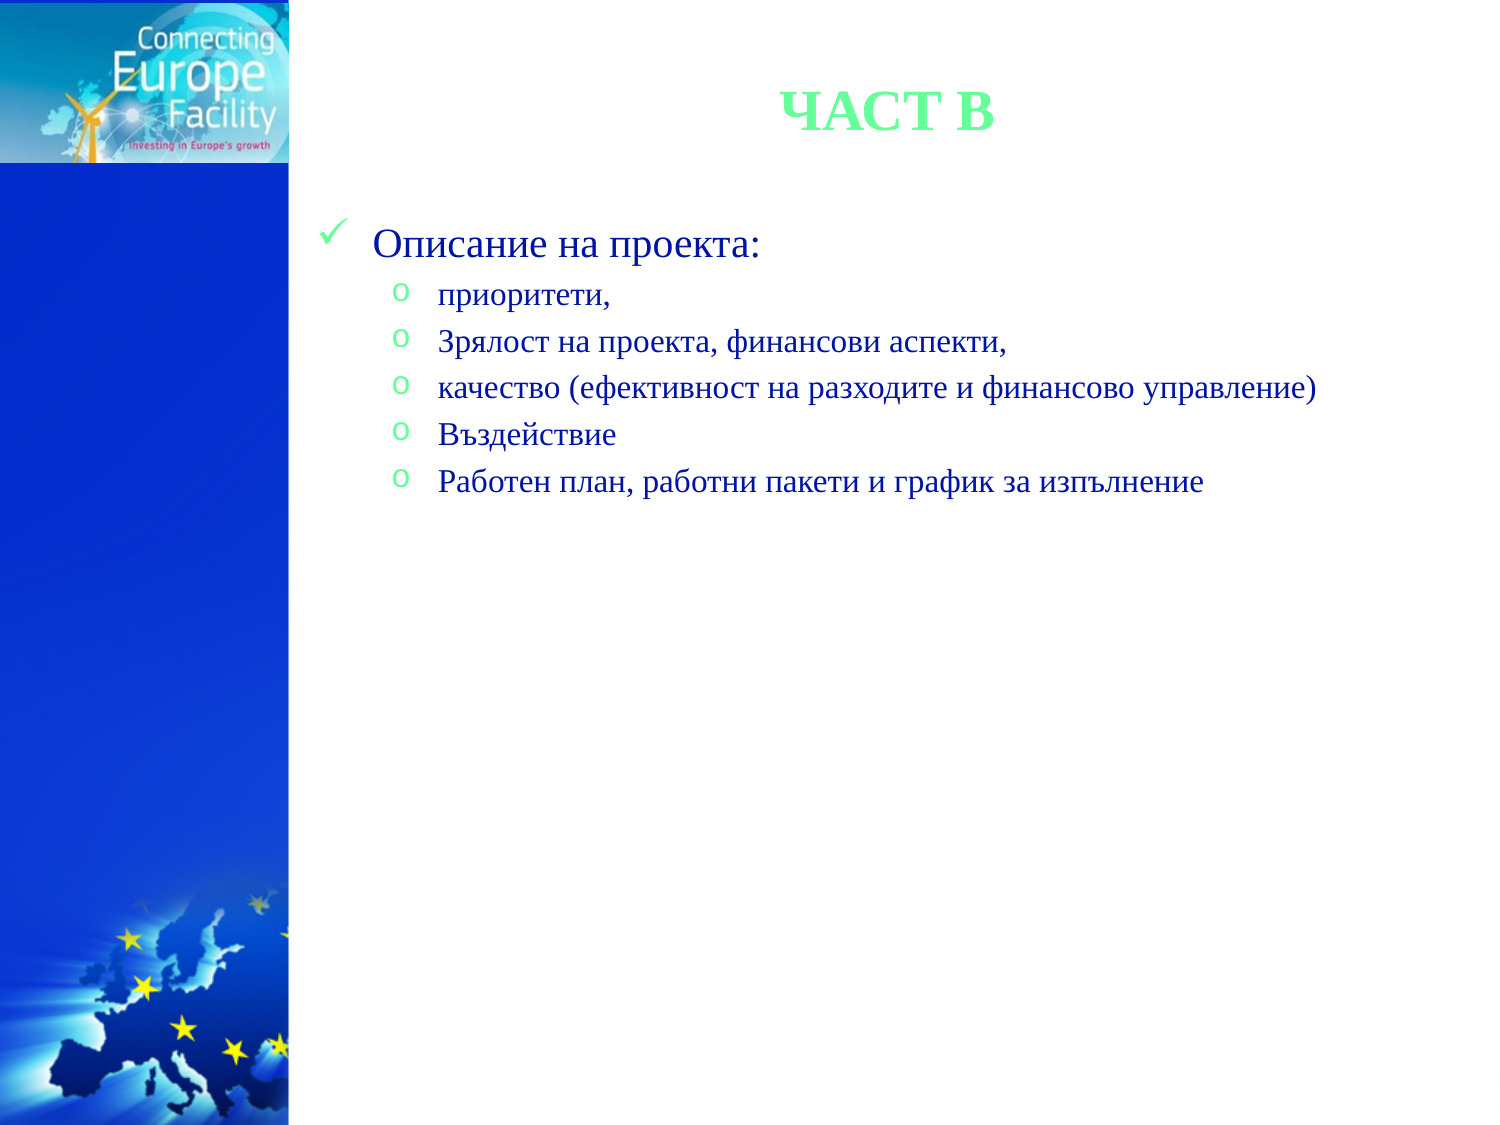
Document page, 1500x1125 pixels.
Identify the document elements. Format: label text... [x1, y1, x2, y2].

picture [0, 0, 1500, 1125]
title ЧАСТ В [324, 31, 1451, 184]
list Описание на проекта: приоритети, Зрялост на проекта, финансови аспекти, качество (ефективност на разходите и финансово управление) Въздействие Работен план, работни пакети и график за изпълнение [301, 208, 1439, 882]
